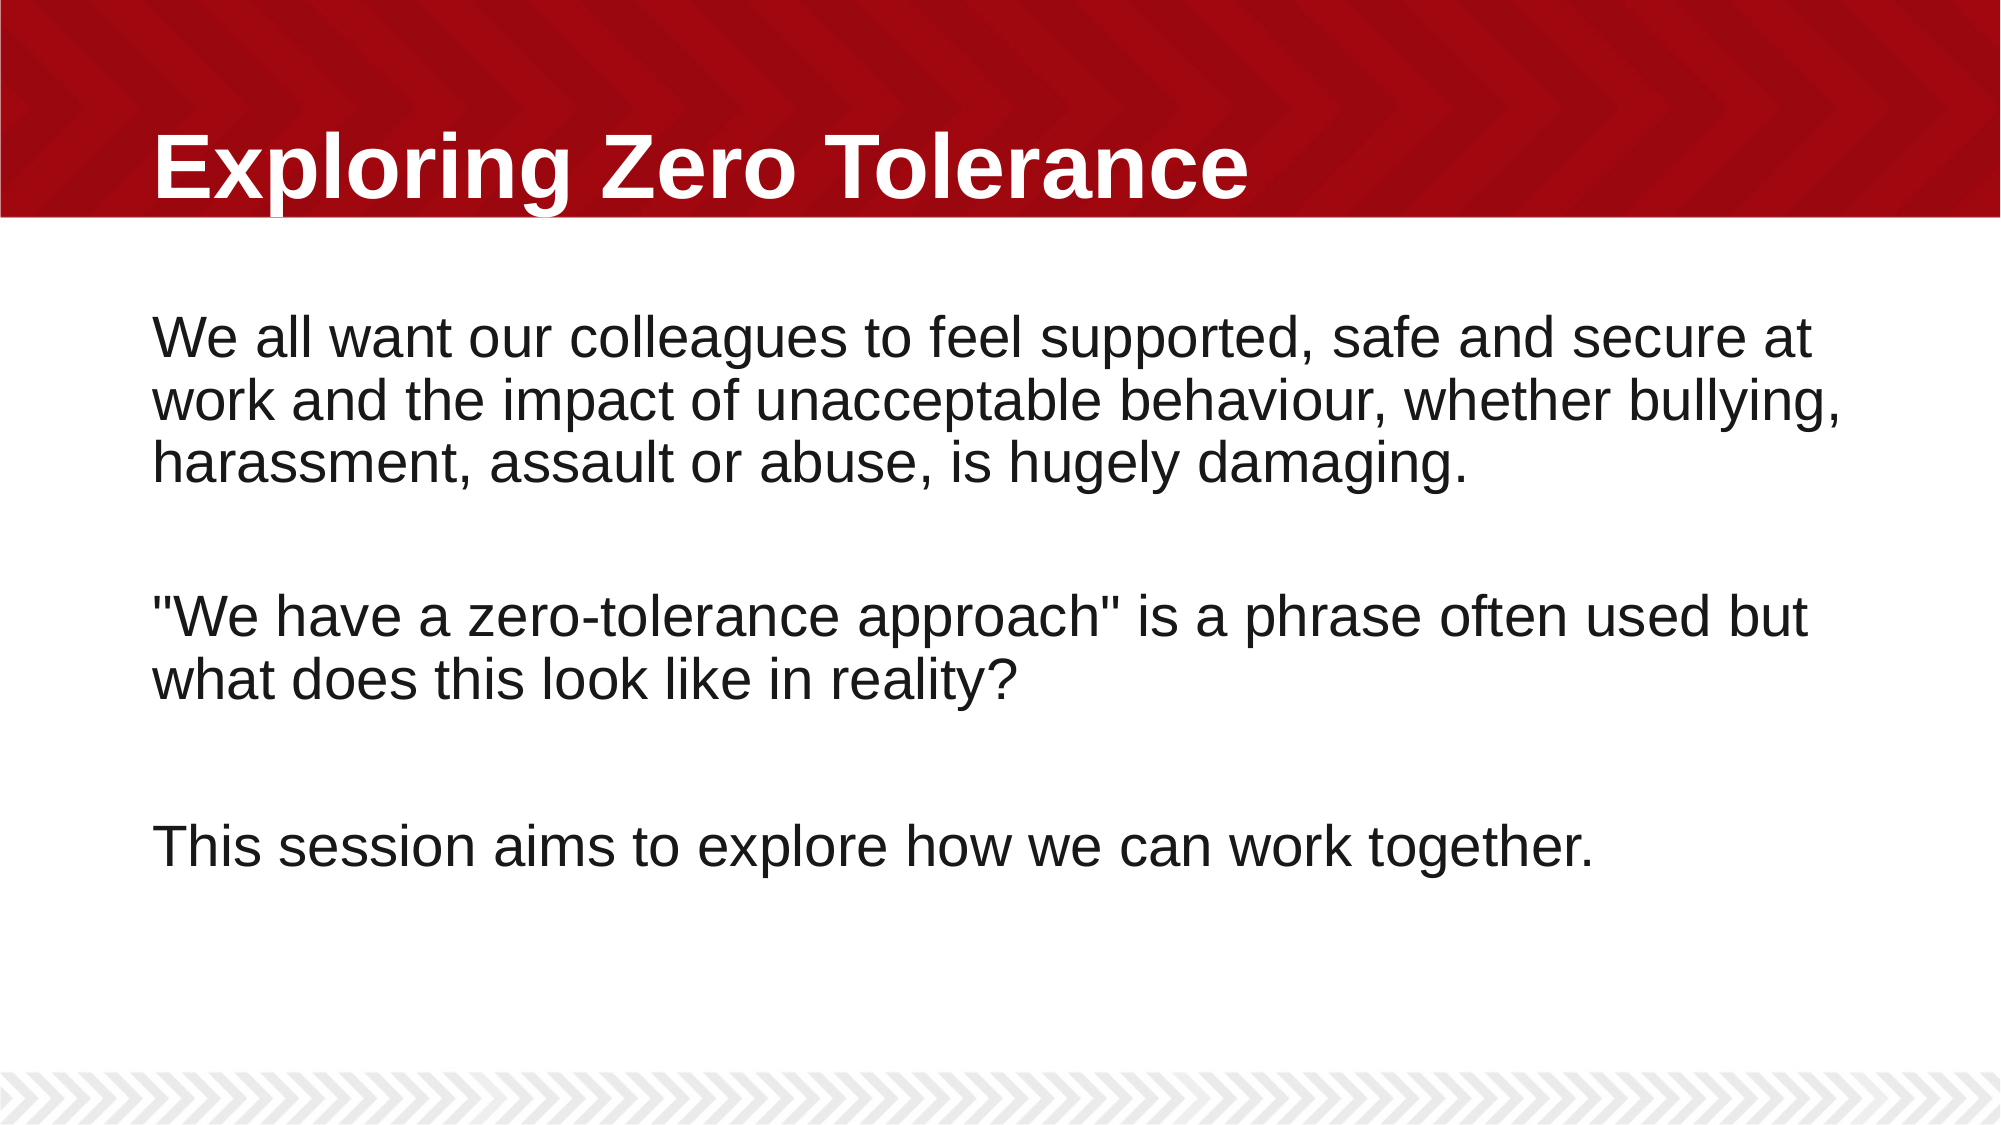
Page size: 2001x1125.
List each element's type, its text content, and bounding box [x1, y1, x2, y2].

list We all want our colleagues to feel supported, safe and secure at work and the impact of unacceptable behaviour, whether bullying, harassment, assault or abuse, is hugely damaging. "We have a zero-tolerance approach" is a phrase often used but what does this look like in reality? This session aims to explore how we can work together. [137, 299, 1863, 1014]
picture [0, 0, 2001, 1125]
title Exploring Zero Tolerance [137, 59, 1863, 278]
